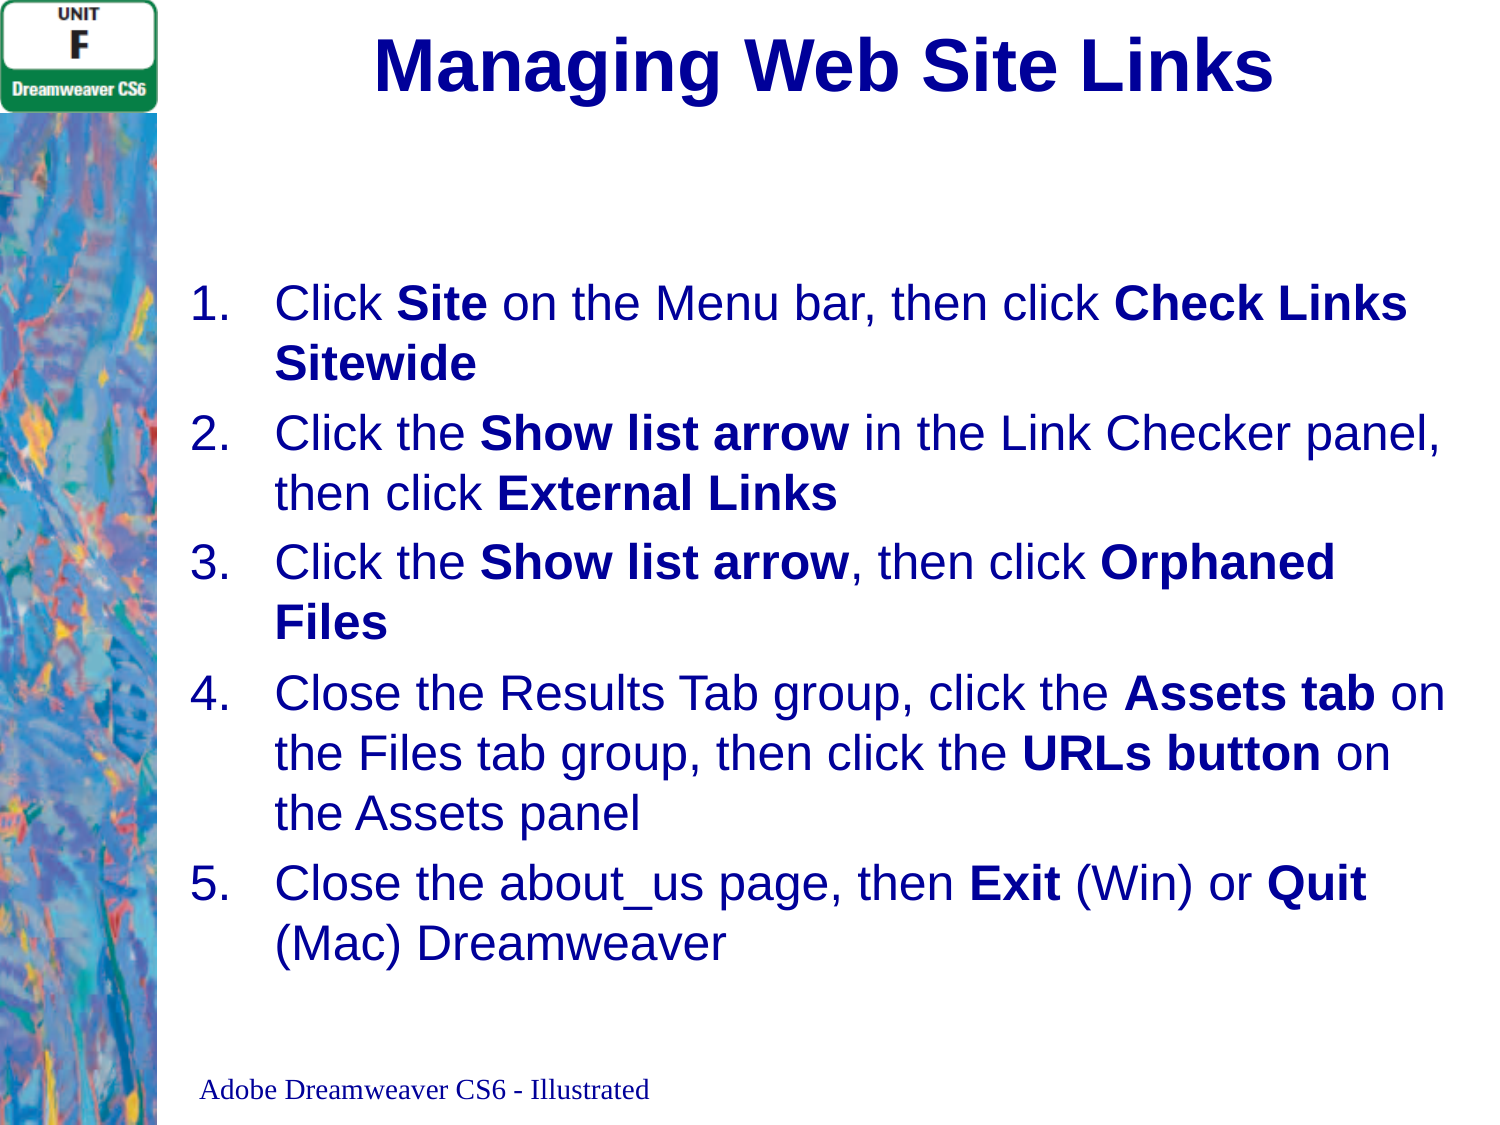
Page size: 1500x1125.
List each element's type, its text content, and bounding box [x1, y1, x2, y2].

footer Adobe Dreamweaver CS6 - Illustrated [183, 1062, 1147, 1125]
title Managing Web Site Links [148, 0, 1500, 125]
list Click Site on the Menu bar, then click Check Links Sitewide Click the Show list arrow in the Link Checker panel, then click External Links Click the Show list arrow, then click Orphaned Files Close the Results Tab group, click the Assets tab on the Files tab group, then click the URLs button on the Assets panel Close the about_us page, then Exit (Win) or Quit (Mac) Dreamweaver [174, 262, 1476, 1001]
picture [0, 0, 157, 1125]
